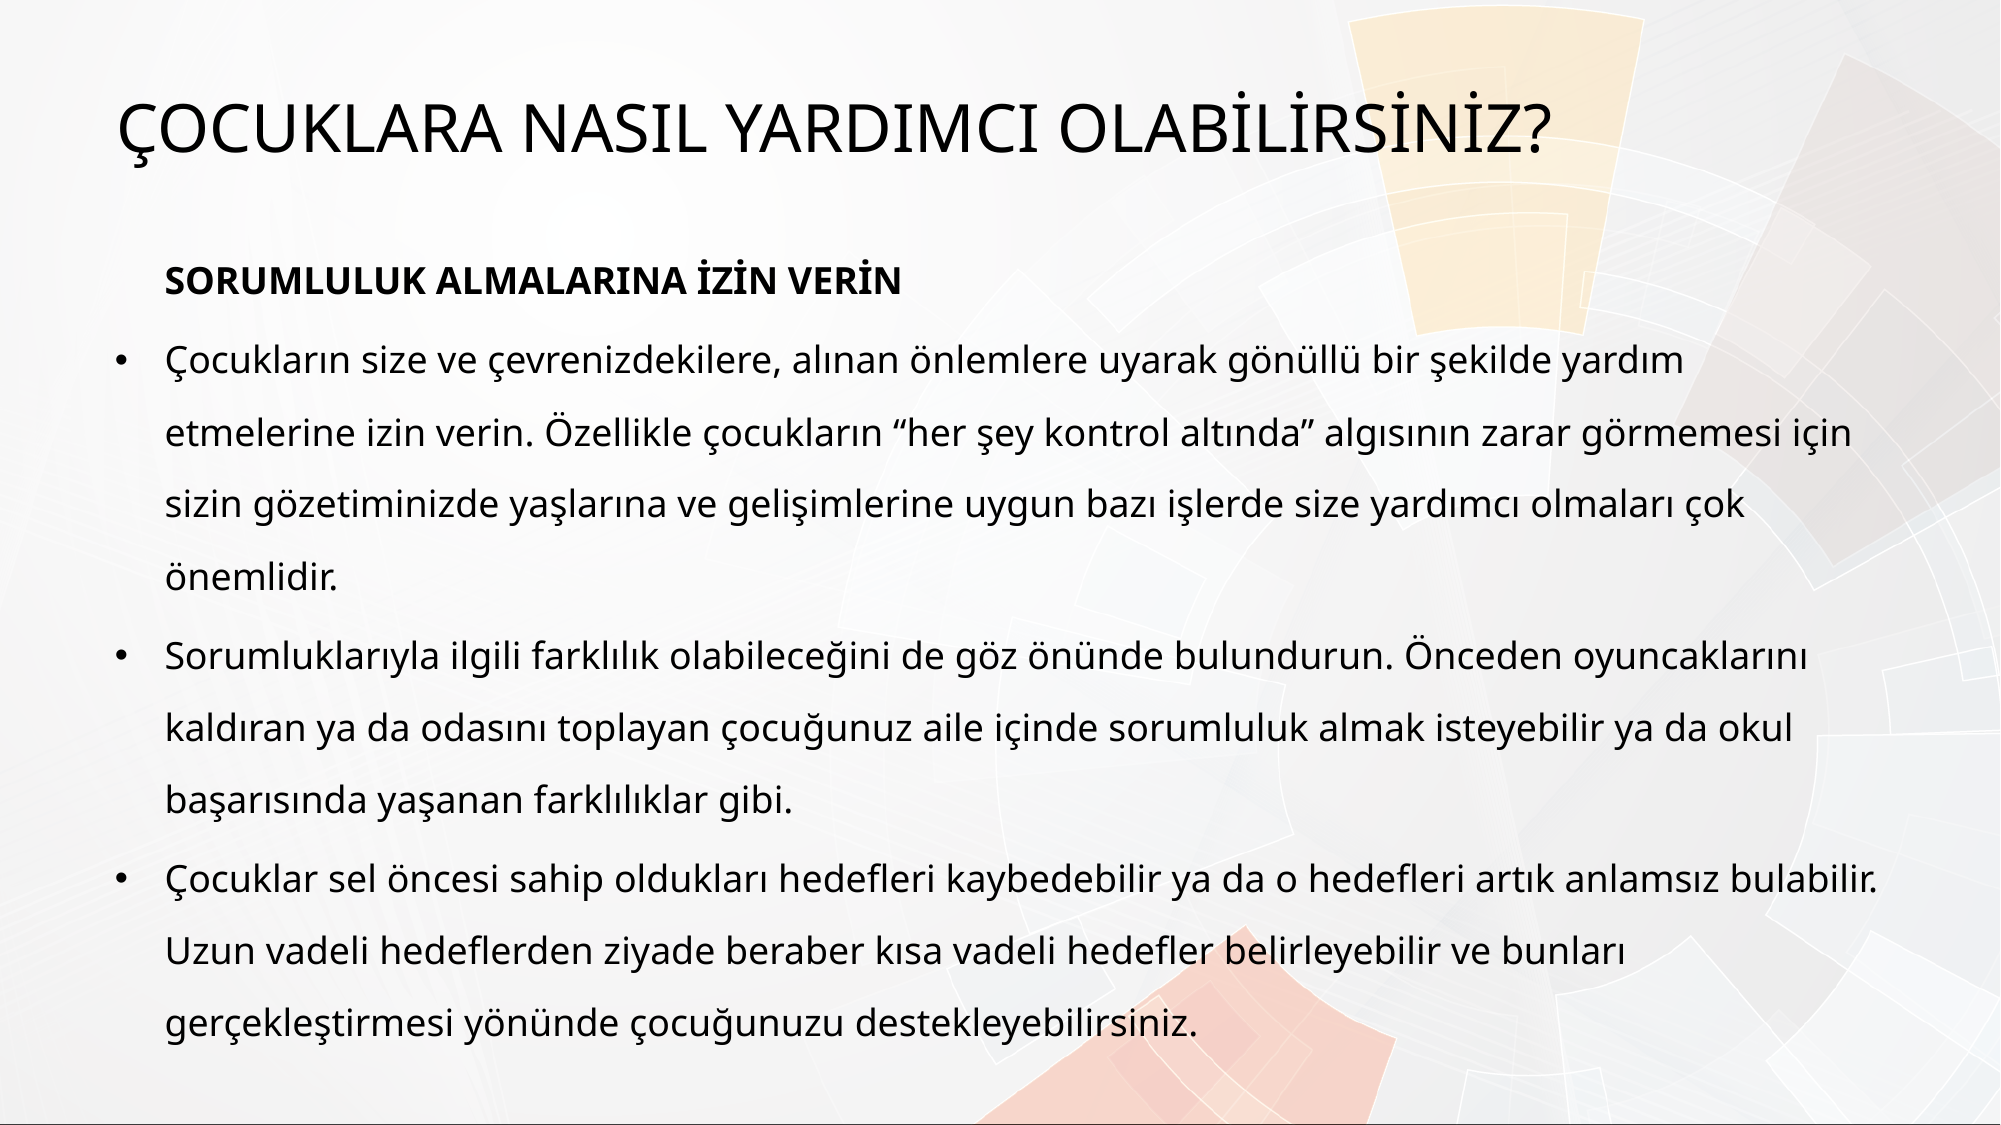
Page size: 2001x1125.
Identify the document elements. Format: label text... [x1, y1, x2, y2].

picture [0, 0, 2001, 1125]
text_box ÇOCUKLARA NASIL YARDIMCI OLABİLİRSİNİZ? [101, 78, 1666, 173]
list SORUMLULUK ALMALARINA İZİN VERİN Çocukların size ve çevrenizdekilere, alınan önlemlere uyarak gönüllü bir şekilde yardım etmelerine izin verin. Özellikle çocukların “her şey kontrol altında” algısının zarar görmemesi için sizin gözetiminizde yaşlarına ve gelişimlerine uygun bazı işlerde size yardımcı olmaları çok önemlidir. Sorumluklarıyla ilgili farklılık olabileceğini de göz önünde bulundurun. Önceden oyuncaklarını kaldıran ya da odasını toplayan çocuğunuz aile içinde sorumluluk almak isteyebilir ya da okul başarısında yaşanan farklılıklar gibi. Çocuklar sel öncesi sahip oldukları hedefleri kaybedebilir ya da o hedefleri artık anlamsız bulabilir. Uzun vadeli hedeflerden ziyade beraber kısa vadeli hedefler belirleyebilir ve bunları gerçekleştirmesi yönünde çocuğunuzu destekleyebilirsiniz. [99, 222, 1900, 1059]
